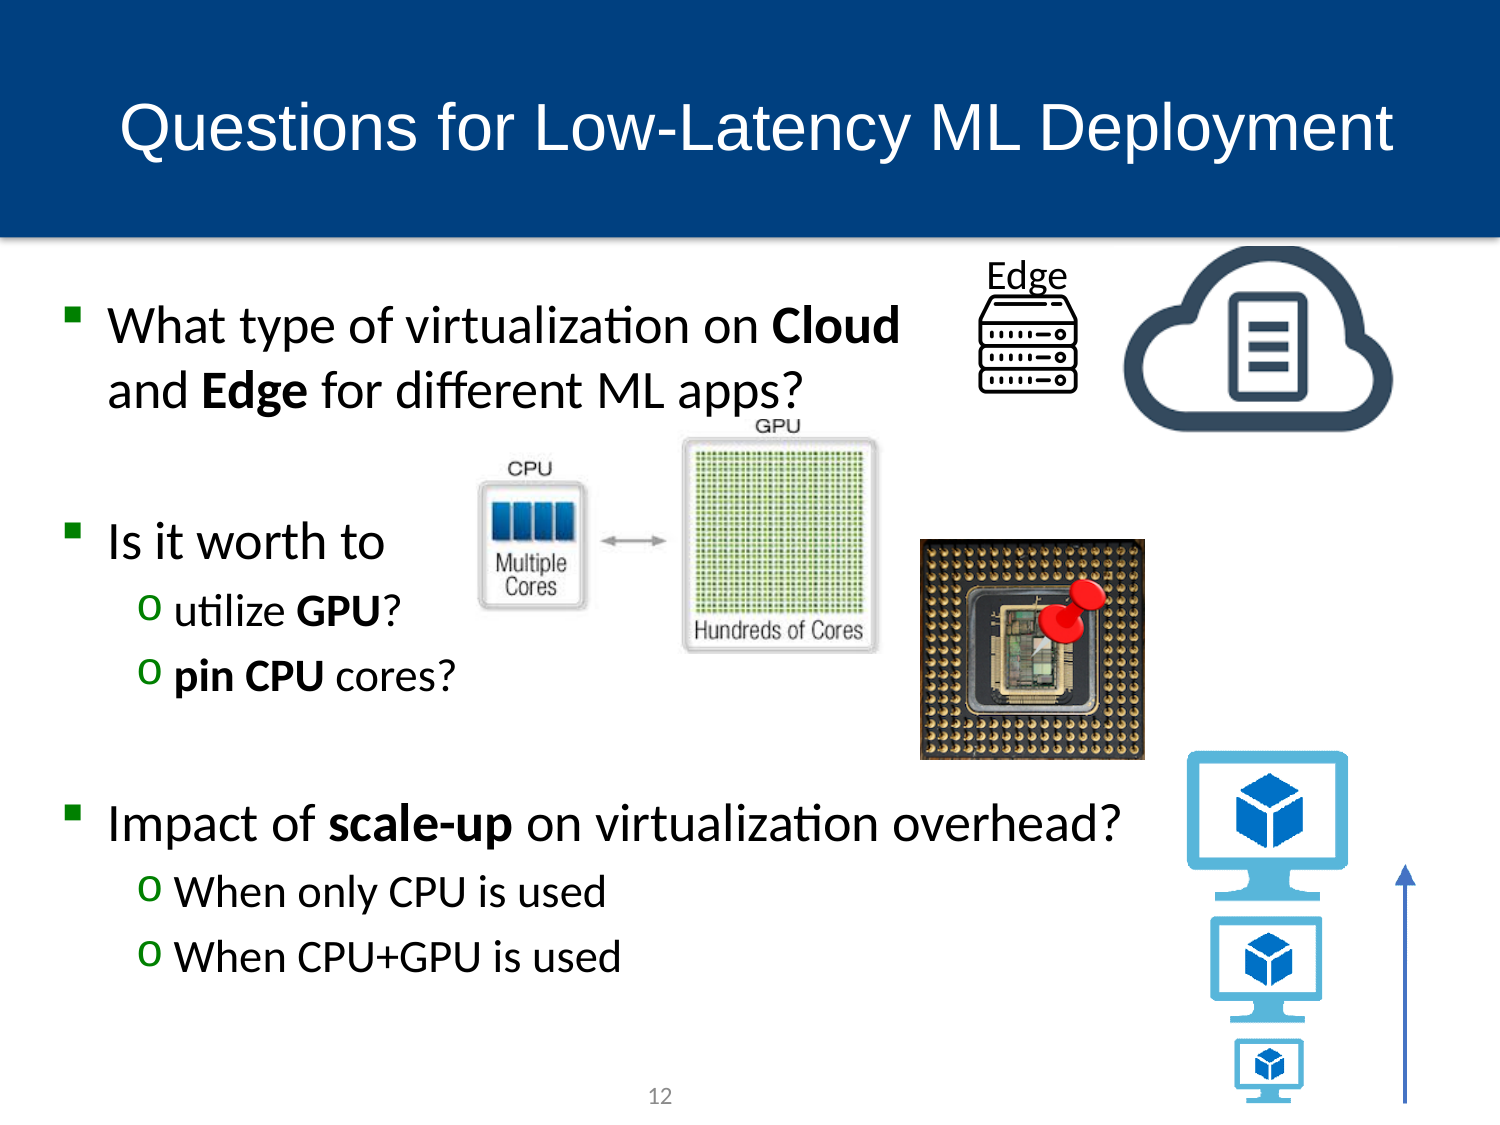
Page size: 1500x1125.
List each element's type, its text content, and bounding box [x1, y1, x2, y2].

picture [967, 283, 1089, 406]
picture [1182, 744, 1433, 1110]
picture [1113, 245, 1399, 452]
text_box Questions for Low-Latency ML Deployment [29, 29, 1485, 218]
picture [464, 419, 885, 654]
text_box What type of virtualization on Cloud and Edge for different ML apps? Is it worth to utilize GPU? pin CPU cores? Impact of scale-up on virtualization overhead? When only CPU is used When CPU+GPU is used [45, 281, 1157, 1043]
text_box Edge [971, 240, 1116, 306]
text_box 12 [485, 1064, 836, 1125]
picture [919, 539, 1145, 761]
